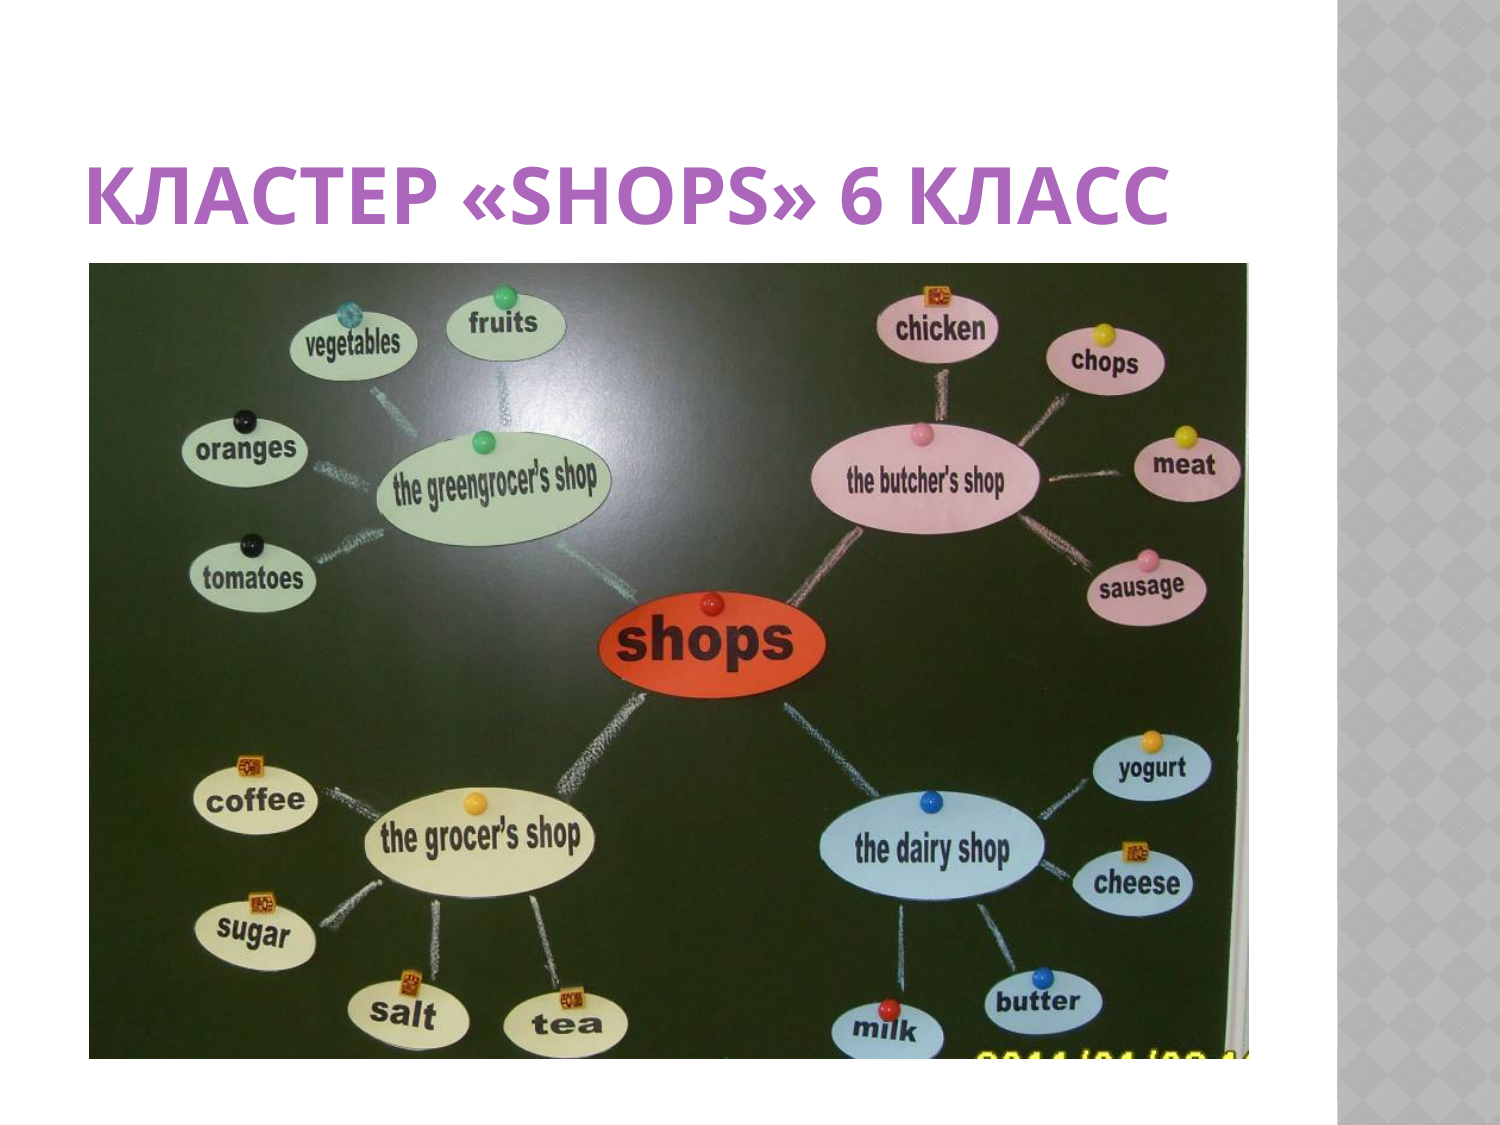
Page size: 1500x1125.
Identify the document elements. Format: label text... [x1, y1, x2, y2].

title Кластер «Shops» 6 класс [75, 52, 1263, 240]
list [88, 263, 1249, 1060]
